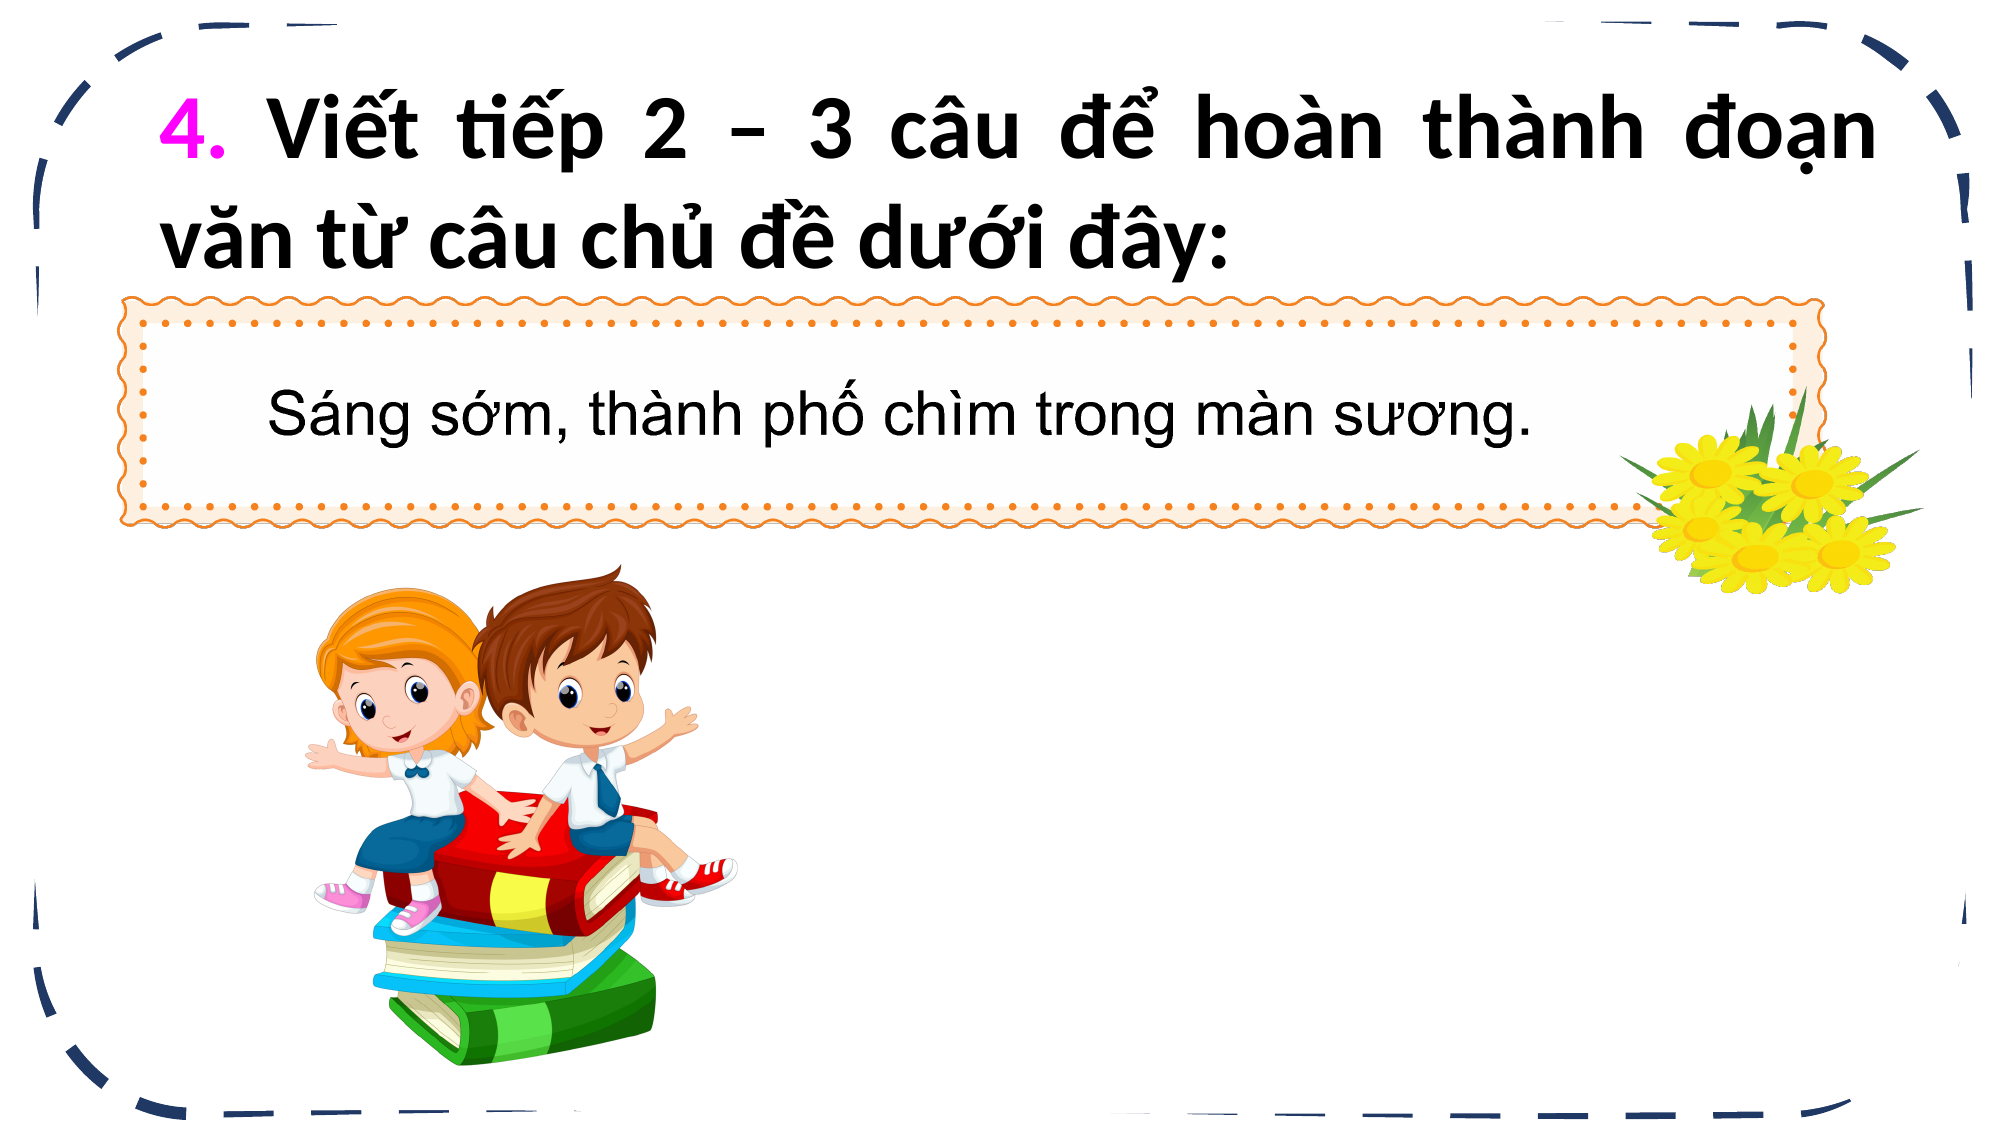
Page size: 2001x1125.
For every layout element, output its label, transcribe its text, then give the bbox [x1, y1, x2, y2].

text_box [28, 15, 1976, 1115]
picture [117, 296, 1924, 1068]
text_box 4. Viết tiếp 2 – 3 câu để hoàn thành đoạn văn từ câu chủ đề dưới đây: [144, 59, 1896, 294]
